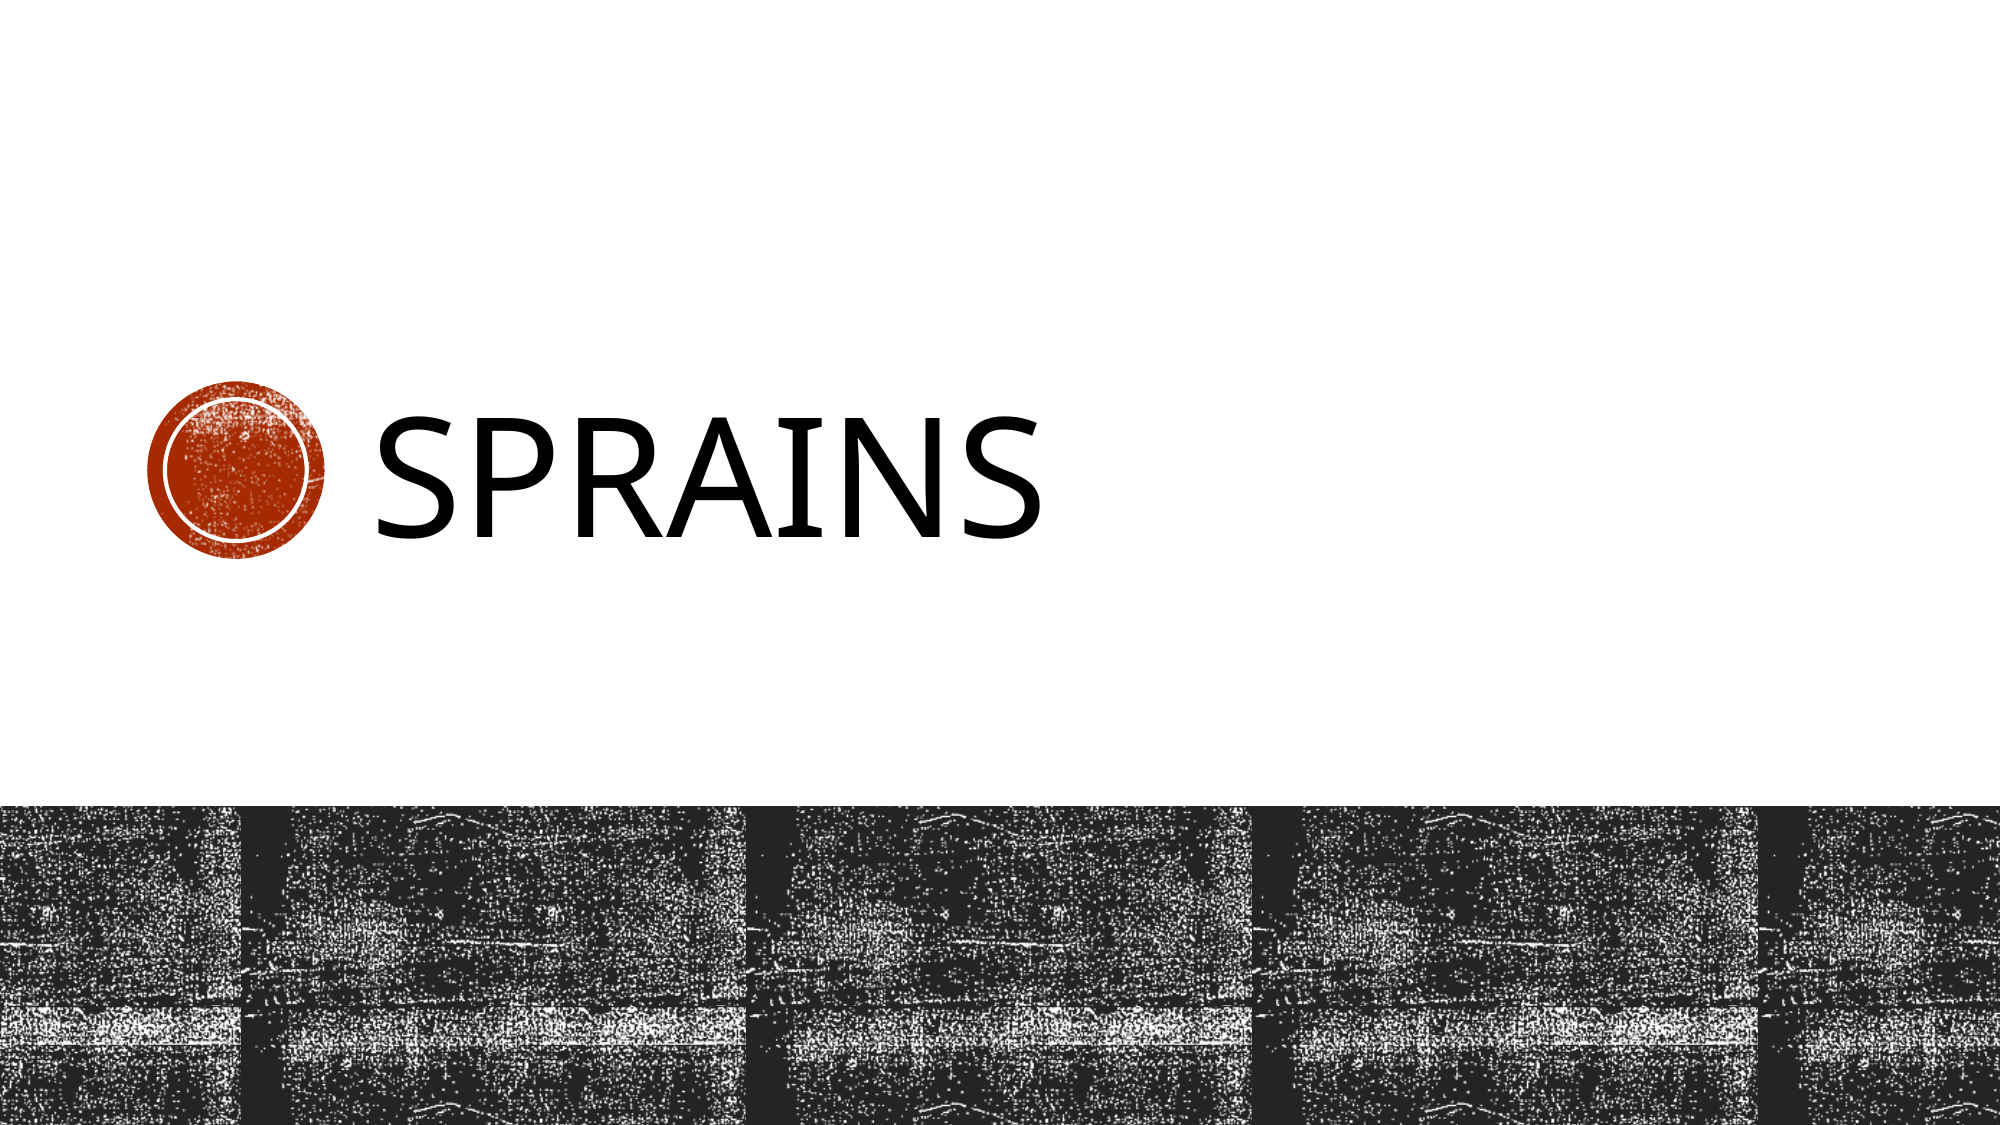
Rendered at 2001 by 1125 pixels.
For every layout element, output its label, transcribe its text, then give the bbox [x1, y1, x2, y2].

title sprains [355, 201, 1878, 779]
